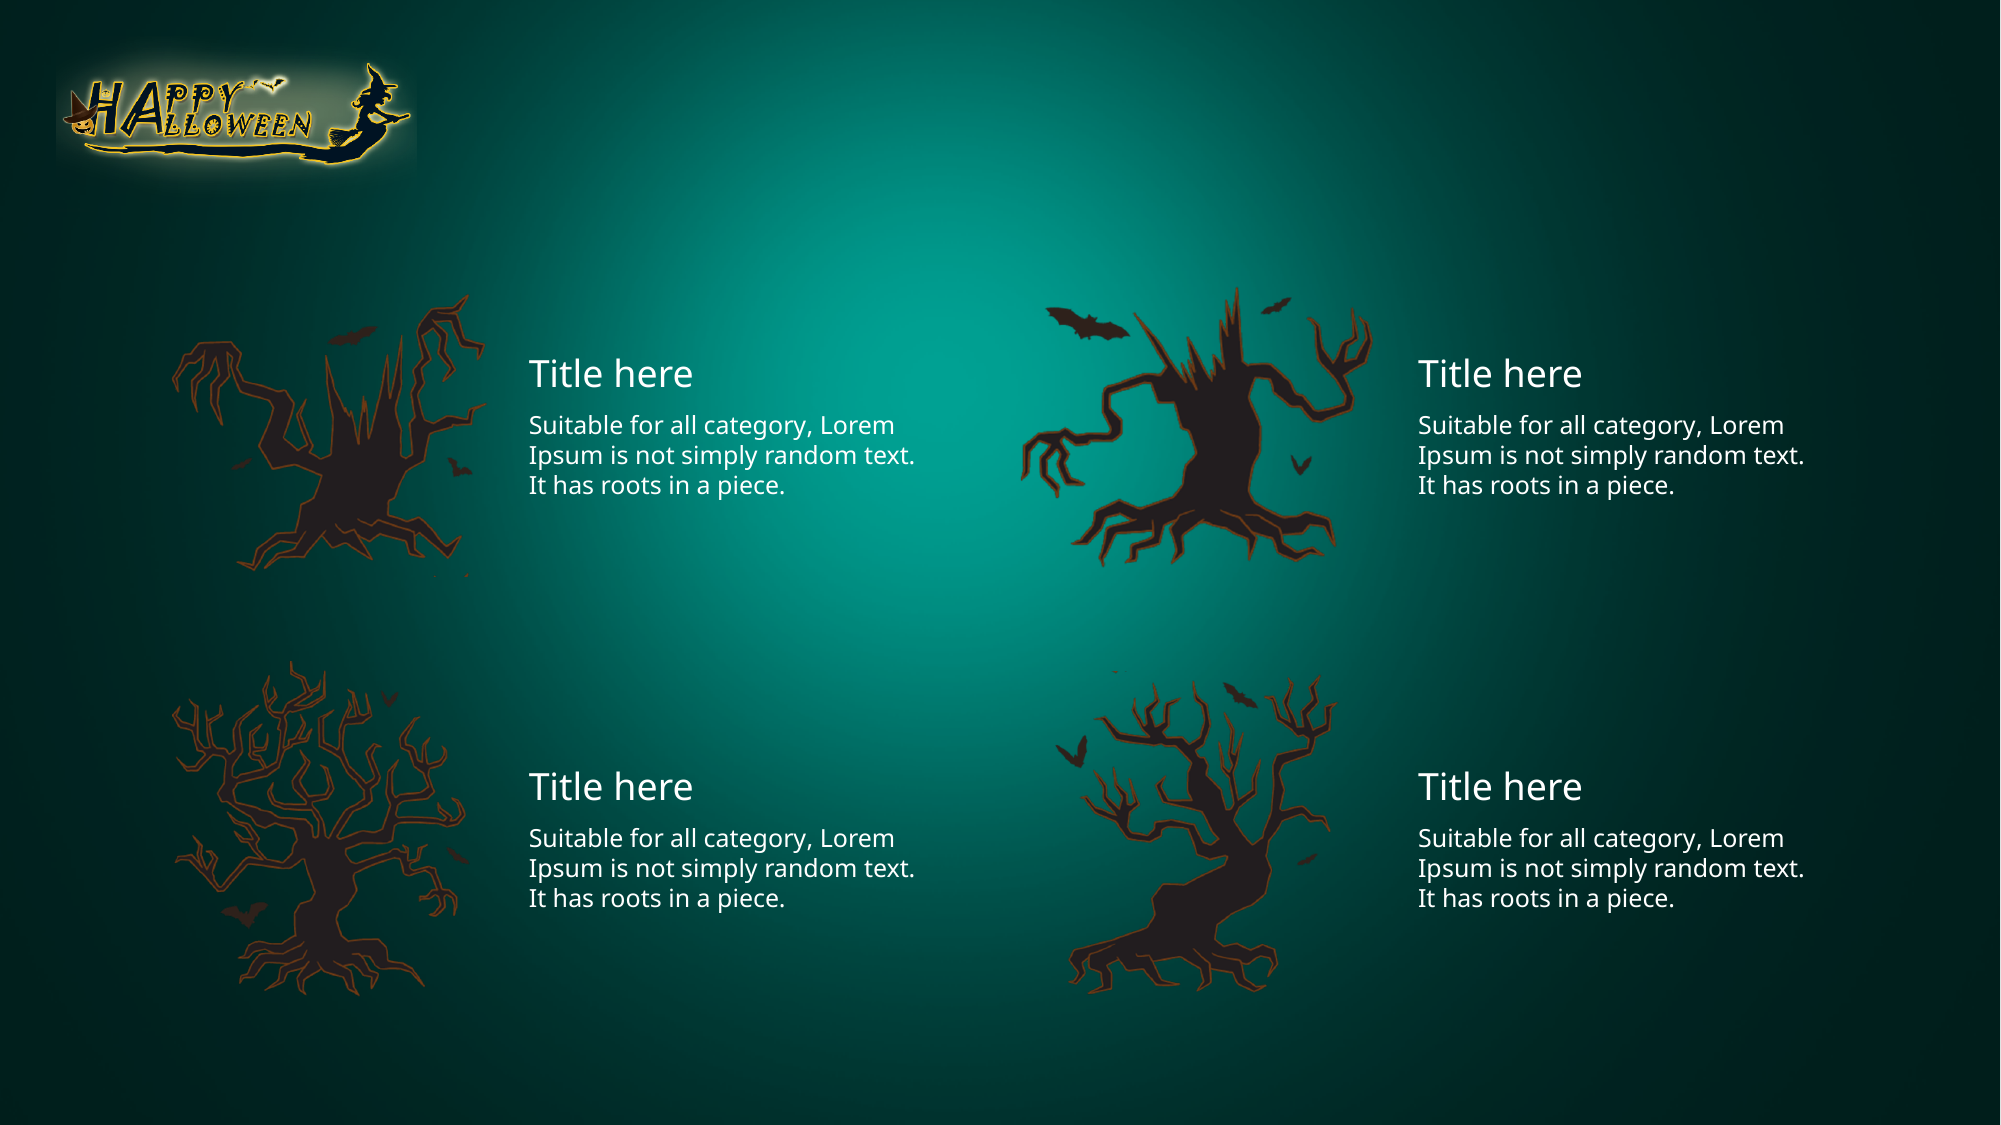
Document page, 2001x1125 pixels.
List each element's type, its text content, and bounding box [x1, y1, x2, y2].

picture [172, 661, 496, 1016]
text_box Title here [514, 755, 774, 816]
text_box Suitable for all category, Lorem Ipsum is not simply random text. It has roots in a piece. [514, 814, 944, 920]
text_box Title here [1403, 755, 1664, 816]
picture [56, 19, 417, 212]
picture [1033, 671, 1363, 1005]
picture [1015, 271, 1380, 580]
text_box Title here [1403, 342, 1664, 403]
text_box Title here [514, 342, 774, 403]
text_box Suitable for all category, Lorem Ipsum is not simply random text. It has roots in a piece. [1403, 814, 1833, 920]
text_box Suitable for all category, Lorem Ipsum is not simply random text. It has roots in a piece. [514, 401, 944, 507]
text_box [0, 0, 2000, 1125]
picture [167, 273, 502, 577]
text_box Suitable for all category, Lorem Ipsum is not simply random text. It has roots in a piece. [1403, 401, 1833, 507]
